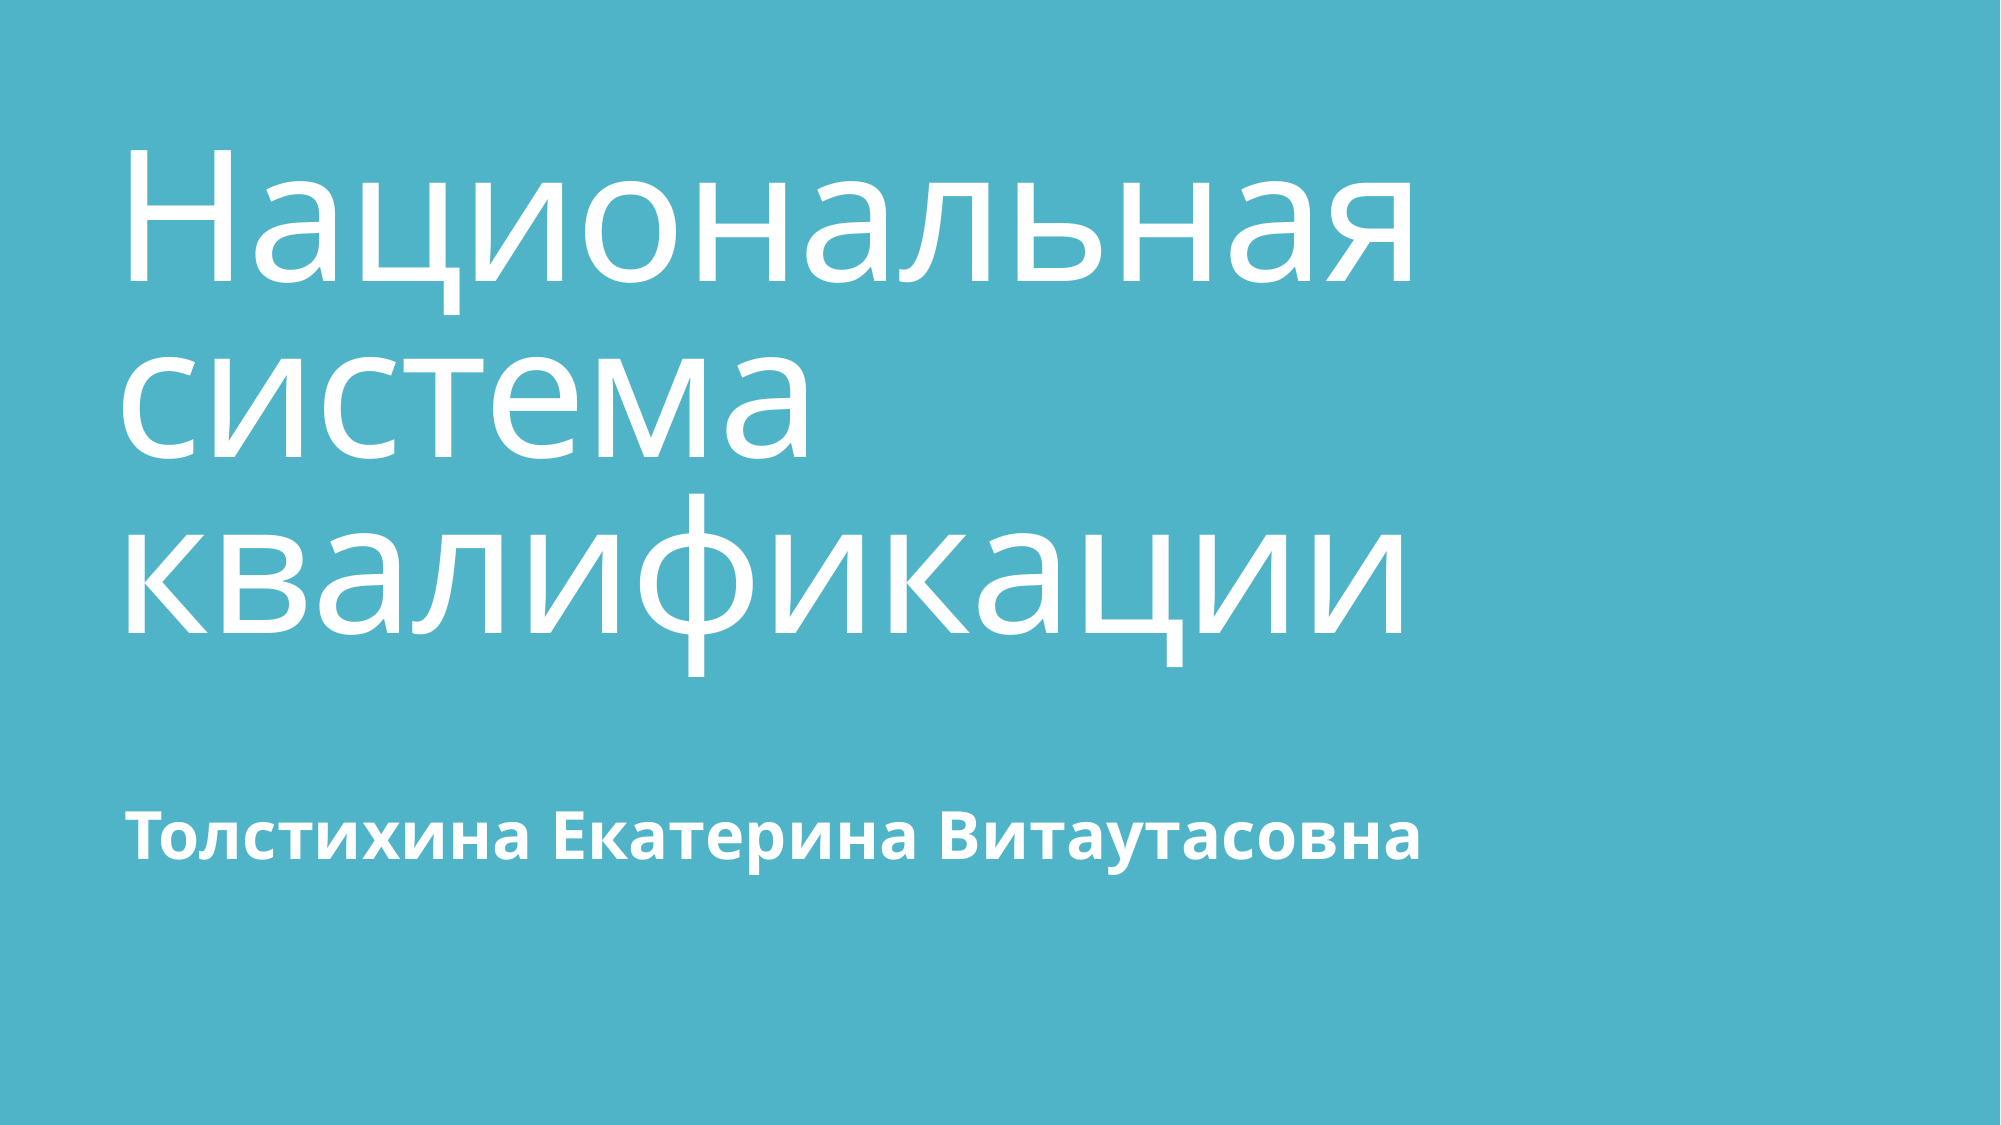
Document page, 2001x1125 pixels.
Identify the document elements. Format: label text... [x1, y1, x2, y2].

title Национальная система квалификации [98, 126, 1868, 677]
subtitle Толстихина Екатерина Витаутасовна [109, 690, 1624, 961]
